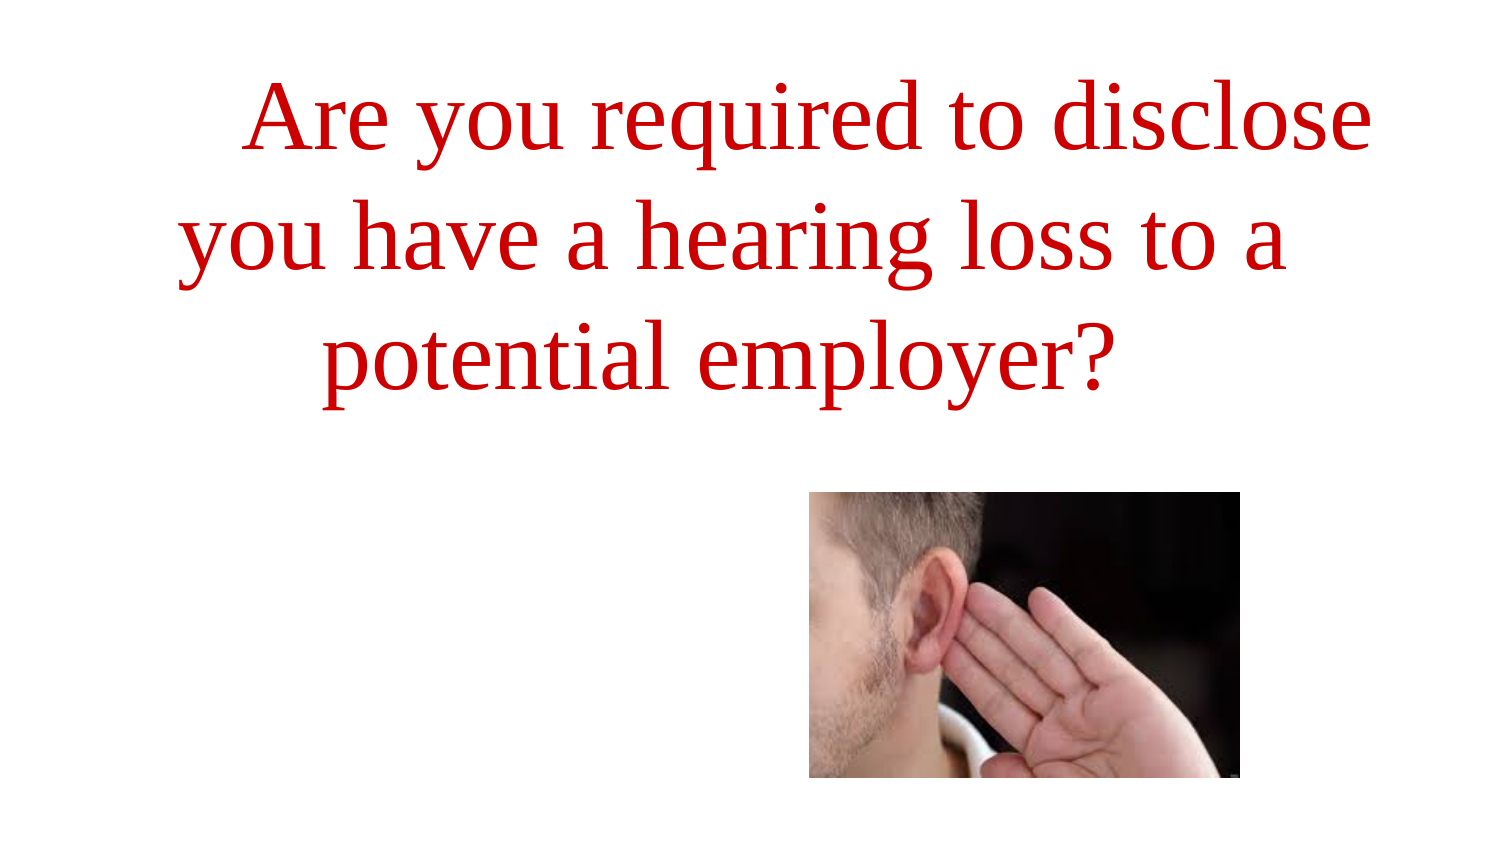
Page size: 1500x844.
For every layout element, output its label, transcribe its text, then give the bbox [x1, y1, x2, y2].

text_box Are you required to disclose you have a hearing loss to a potential employer? [45, 28, 1421, 521]
picture [809, 491, 1240, 779]
